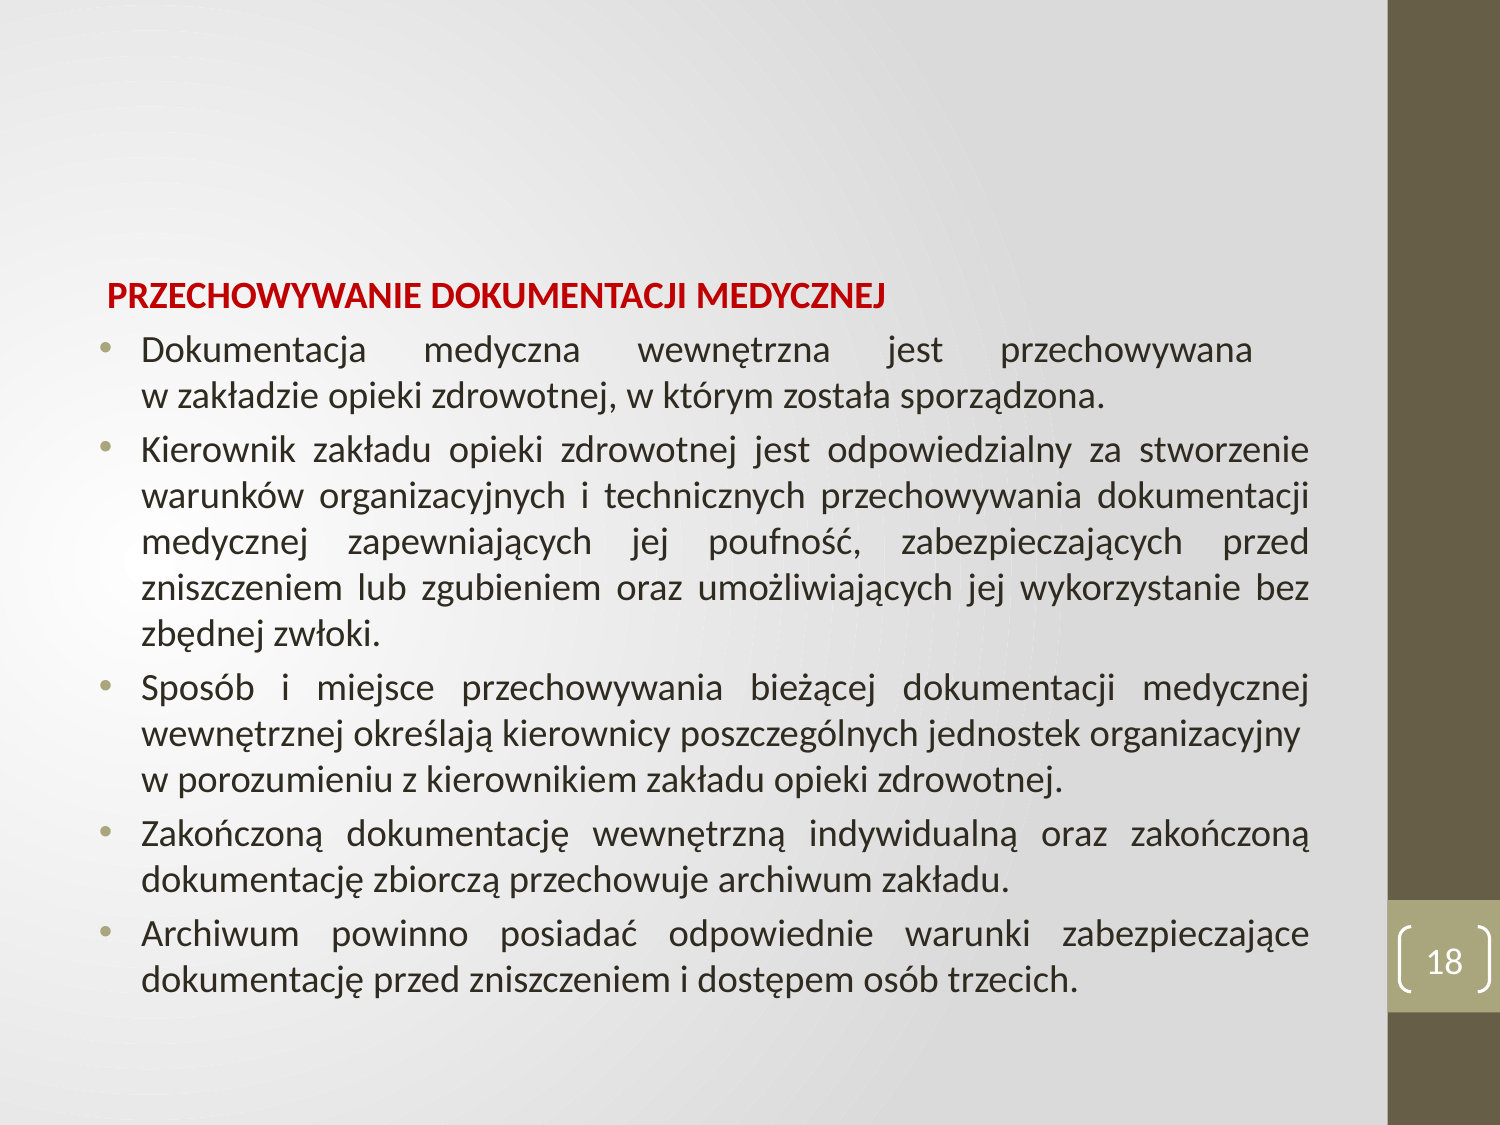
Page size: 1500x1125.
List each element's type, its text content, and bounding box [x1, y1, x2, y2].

list PRZECHOWYWANIE DOKUMENTACJI MEDYCZNEJ Dokumentacja medyczna wewnętrzna jest przechowywana w zakładzie opieki zdrowotnej, w którym została sporządzona. Kierownik zakładu opieki zdrowotnej jest odpowiedzialny za stworzenie warunków organizacyjnych i technicznych przechowywania dokumentacji medycznej zapewniających jej poufność, zabezpieczających przed zniszczeniem lub zgubieniem oraz umożliwiających jej wykorzystanie bez zbędnej zwłoki. Sposób i miejsce przechowywania bieżącej dokumentacji medycznej wewnętrznej określają kierownicy poszczególnych jednostek organizacyjny w porozumieniu z kierownikiem zakładu opieki zdrowotnej. Zakończoną dokumentację wewnętrzną indywidualną oraz zakończoną dokumentację zbiorczą przechowuje archiwum zakładu. Archiwum powinno posiadać odpowiednie warunki zabezpieczające dokumentację przed zniszczeniem i dostępem osób trzecich. [75, 262, 1325, 1050]
slide_number 18 [1397, 925, 1492, 994]
